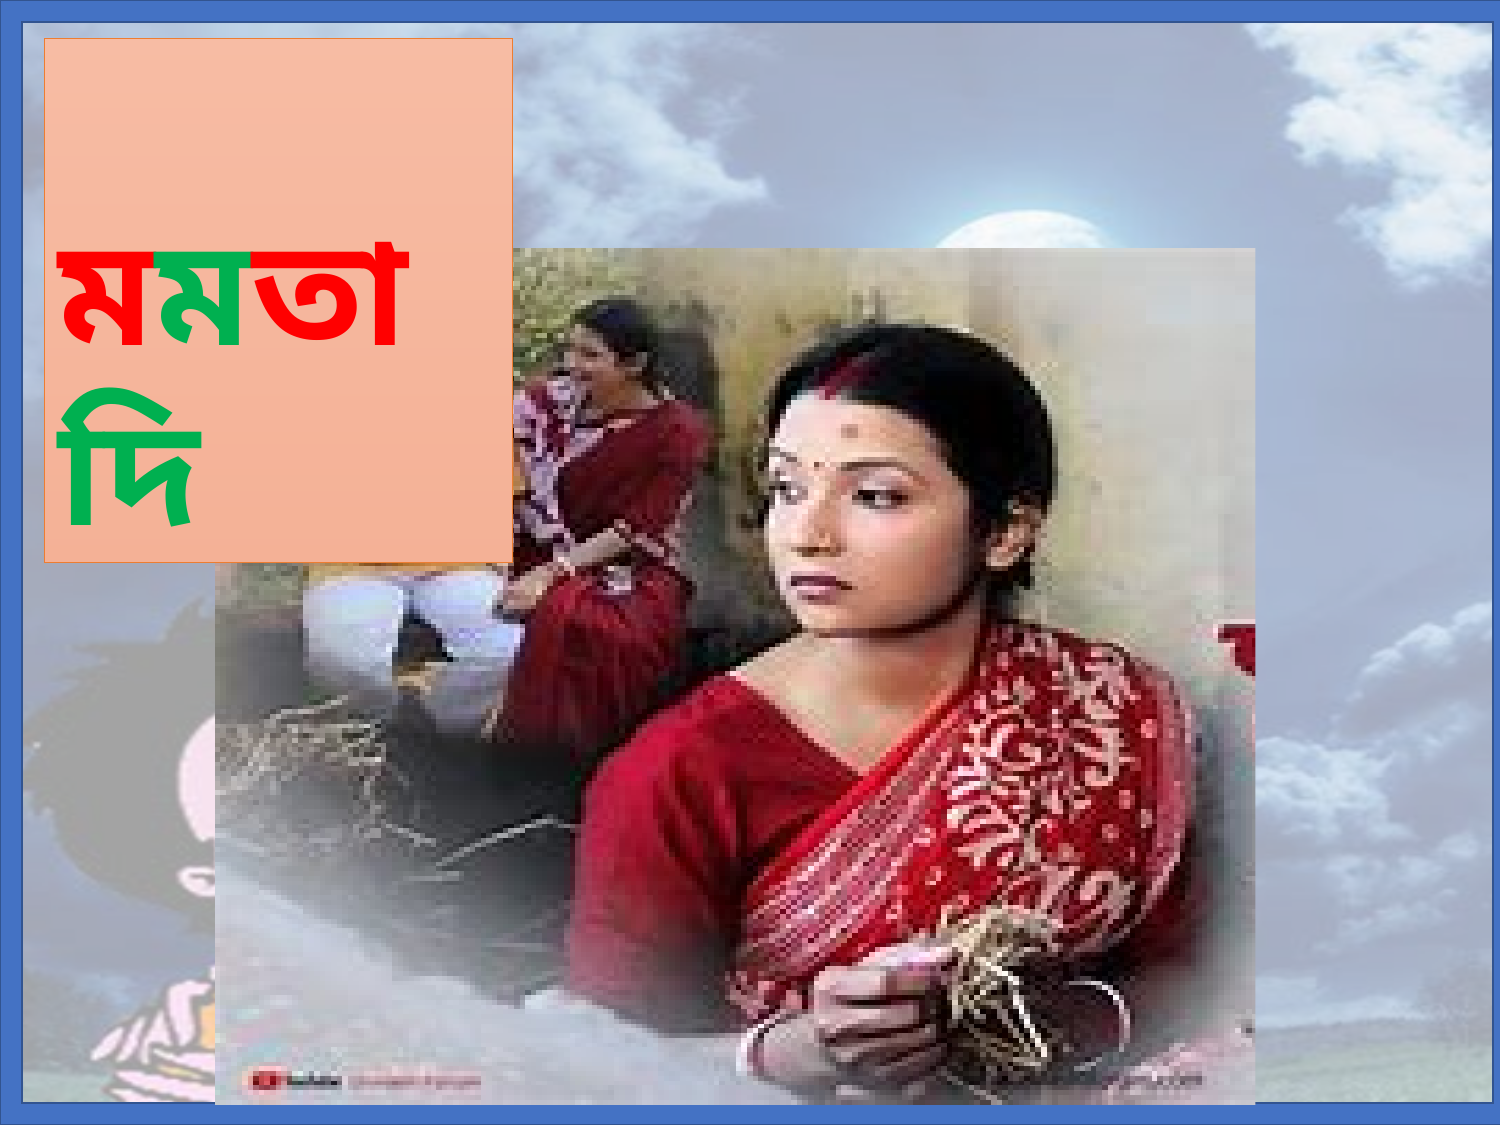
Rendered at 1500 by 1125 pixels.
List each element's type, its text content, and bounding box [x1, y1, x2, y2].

text_box মমতাদি [44, 38, 513, 563]
picture [215, 248, 1256, 1105]
